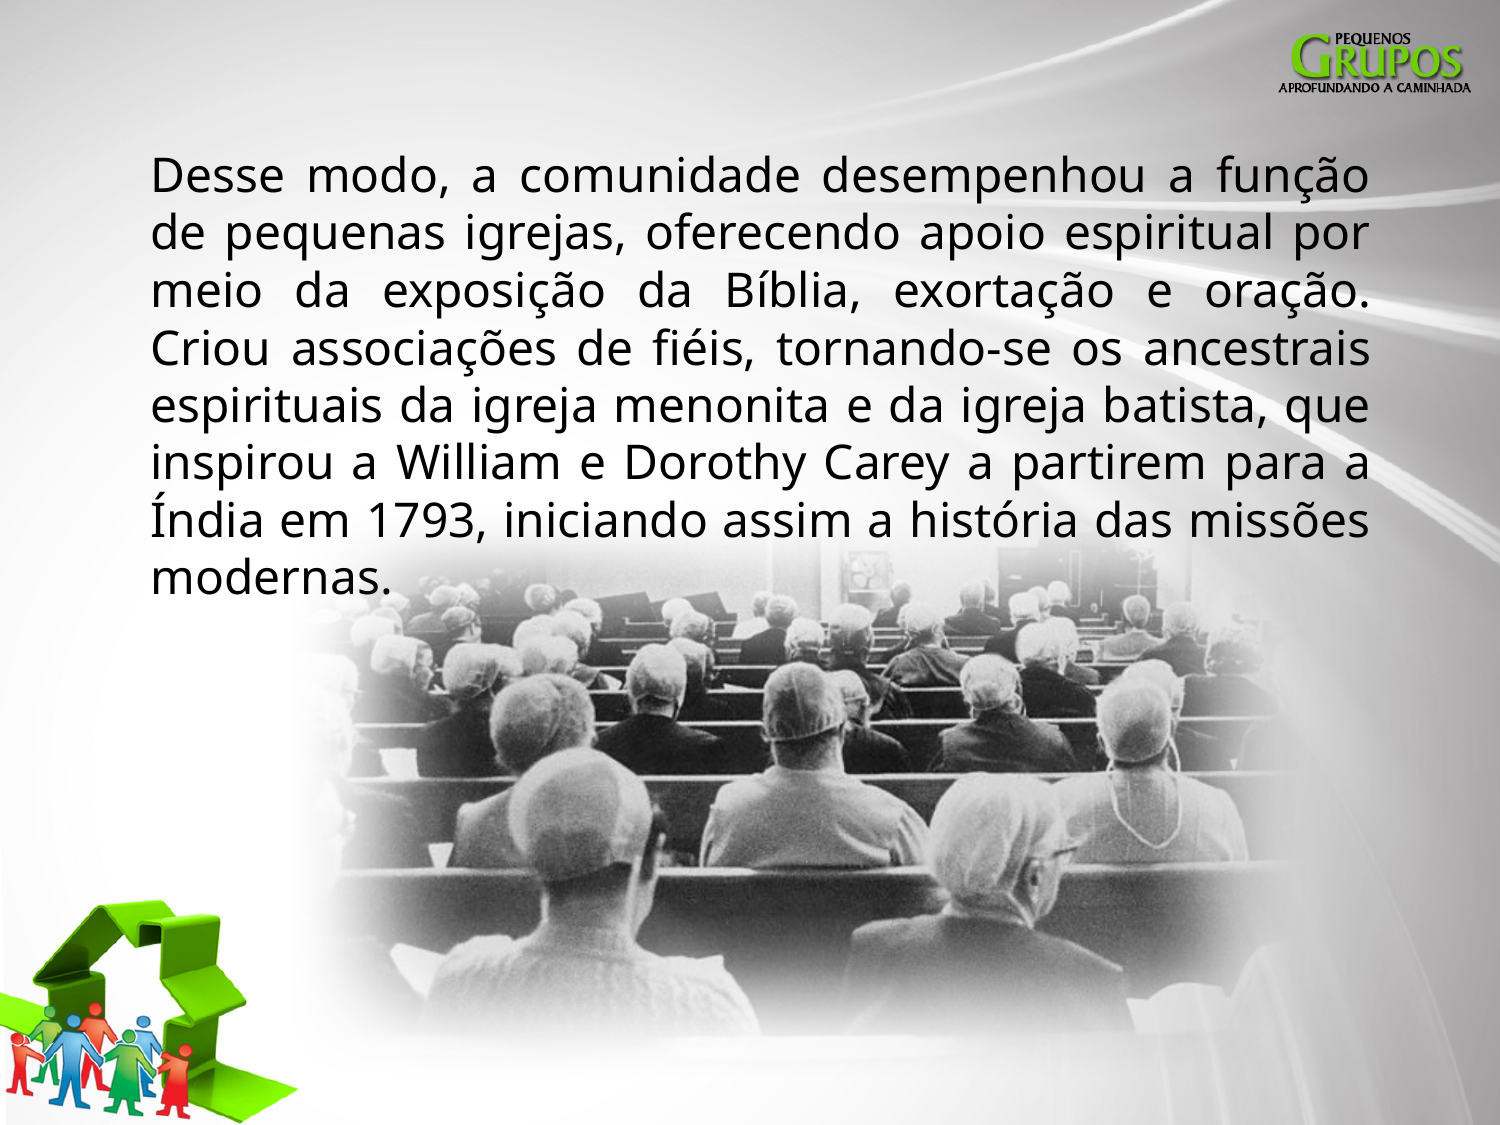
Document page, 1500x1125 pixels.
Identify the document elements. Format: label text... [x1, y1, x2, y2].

picture [0, 0, 1500, 1125]
text_box Desse modo, a comunidade desempenhou a função de pequenas igrejas, oferecendo apoio espiritual por meio da exposição da Bíblia, exortação e oração. Criou associações de fiéis, tornando-se os ancestrais espirituais da igreja menonita e da igreja batista, que inspirou a William e Dorothy Carey a partirem para a Índia em 1793, iniciando assim a história das missões modernas. [135, 137, 1388, 670]
